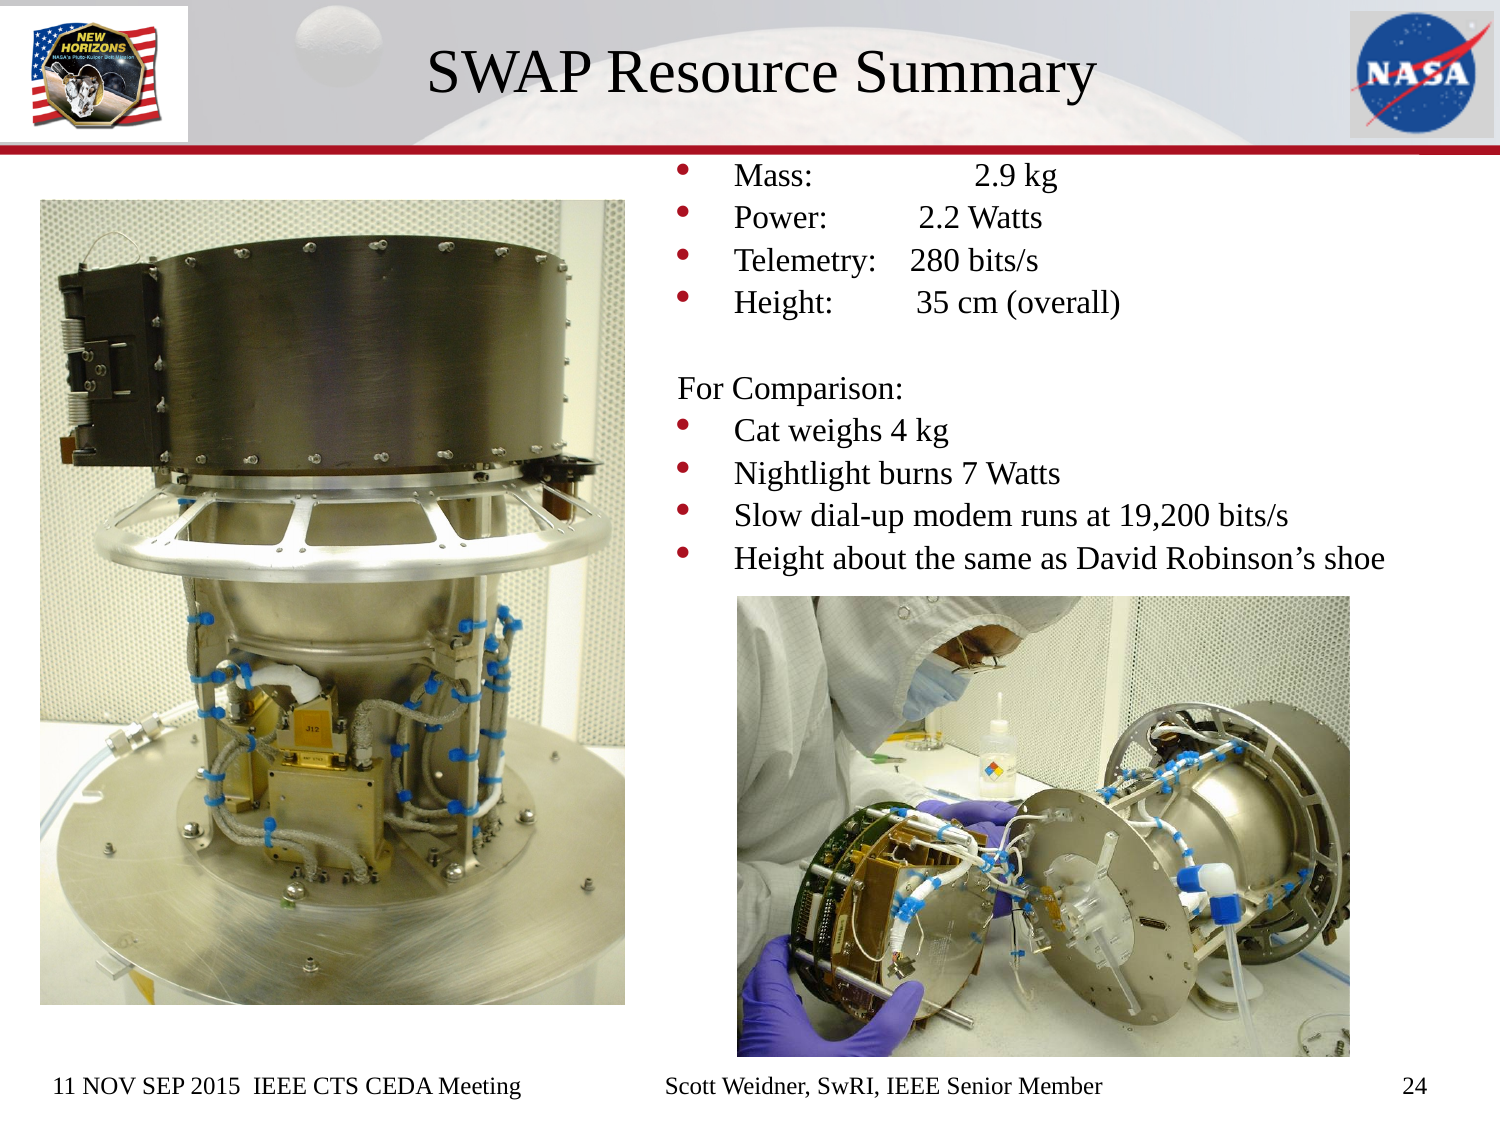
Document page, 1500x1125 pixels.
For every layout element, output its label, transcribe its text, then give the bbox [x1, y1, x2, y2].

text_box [40, 199, 626, 1005]
text_box 11 NOV SEP 2015 IEEE CTS CEDA Meeting [37, 1062, 575, 1100]
text_box 24 [1387, 1062, 1475, 1125]
picture [0, 6, 124, 142]
picture [1401, 11, 1494, 138]
text_box Scott Weidner, SwRI, IEEE Senior Member [650, 1062, 1125, 1100]
picture [737, 596, 1351, 1057]
title SWAP Resource Summary [124, 0, 1401, 151]
list Mass: 2.9 kg Power: 2.2 Watts Telemetry: 280 bits/s Height: 35 cm (overall) For Comparison: Cat weighs 4 kg Nightlight burns 7 Watts Slow dial-up modem runs at 19,200 bits/s Height about the same as David Robinson’s shoe [662, 149, 1463, 588]
